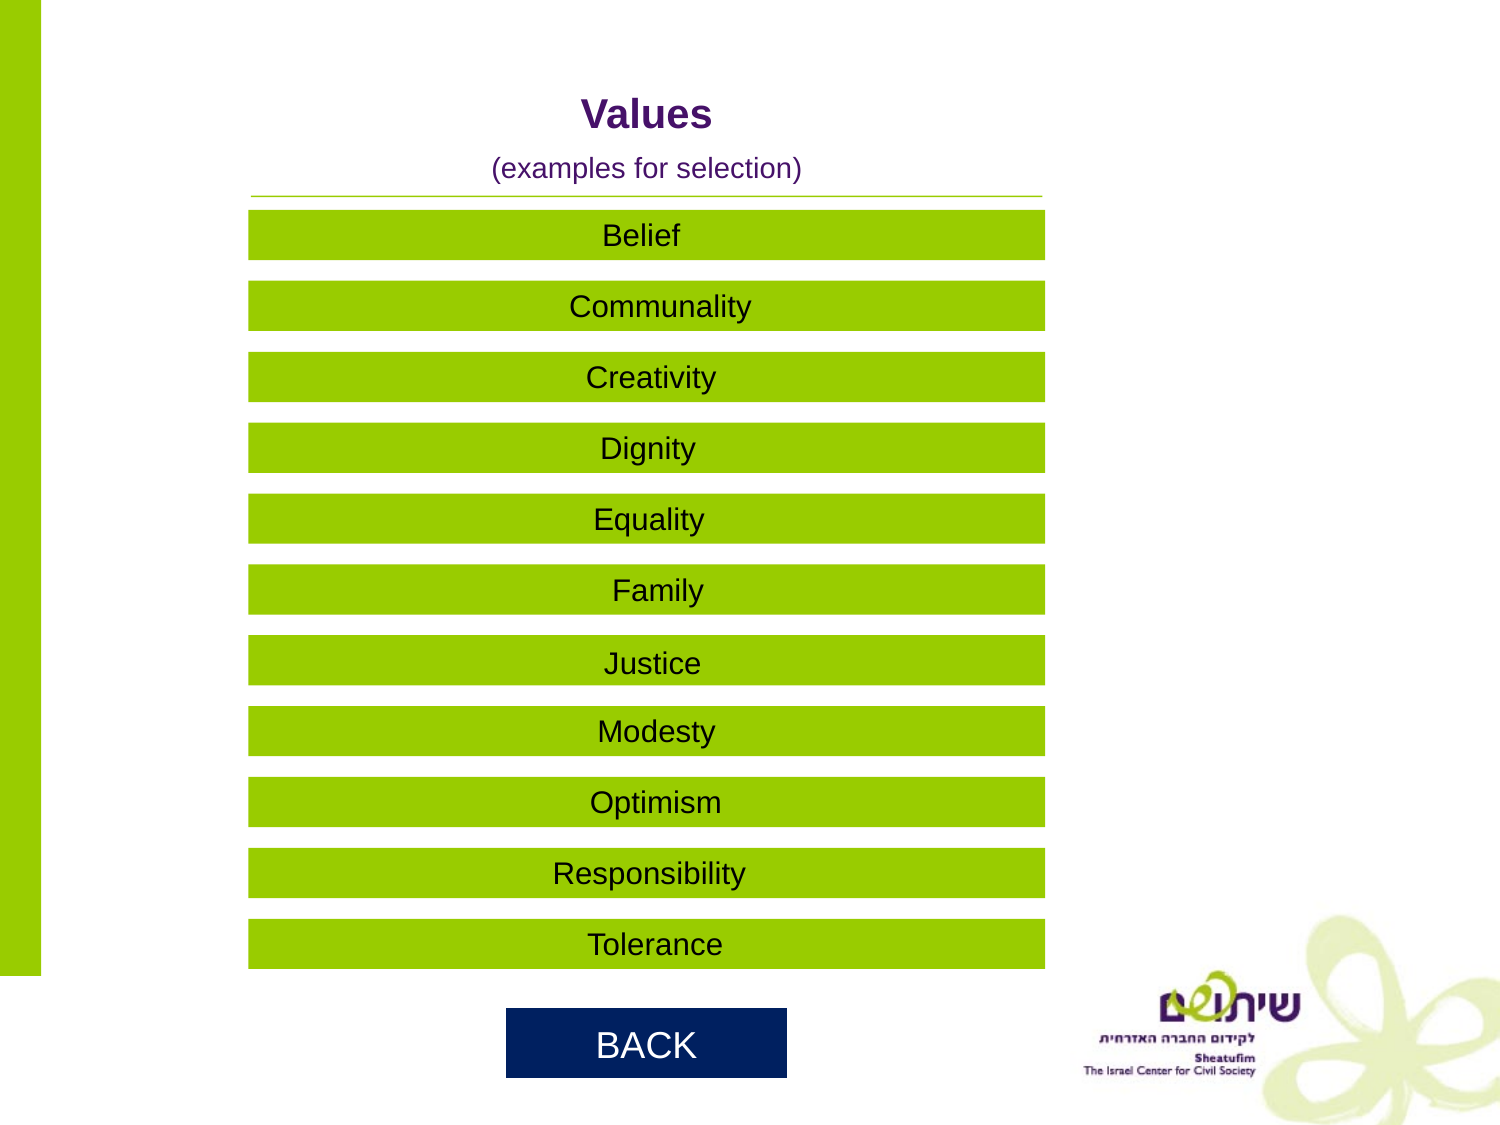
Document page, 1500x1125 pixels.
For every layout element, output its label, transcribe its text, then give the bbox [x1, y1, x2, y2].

text_box [246, 491, 1047, 546]
text_box BACK [504, 1006, 789, 1080]
text_box [246, 421, 1047, 475]
text_box Responsibility [532, 846, 762, 899]
text_box Creativity [561, 349, 732, 403]
text_box Equality [573, 491, 720, 544]
text_box Communality [526, 278, 767, 369]
text_box Dignity [582, 420, 711, 473]
text_box [246, 633, 1047, 687]
text_box [767, 279, 1047, 333]
text_box [246, 846, 1047, 900]
text_box Values (examples for selection) [471, 79, 822, 195]
picture [1021, 883, 1500, 1125]
text_box Tolerance [555, 916, 739, 970]
text_box [246, 917, 1047, 971]
text_box Belief [587, 207, 706, 261]
text_box [246, 208, 1047, 262]
text_box [246, 775, 1047, 829]
text_box [246, 704, 1047, 758]
text_box Family [574, 562, 719, 615]
text_box [246, 279, 526, 333]
text_box Optimism [556, 774, 737, 828]
text_box [246, 350, 1047, 404]
text_box Modesty [562, 704, 731, 757]
text_box [246, 562, 1047, 617]
text_box Justice [576, 636, 717, 689]
